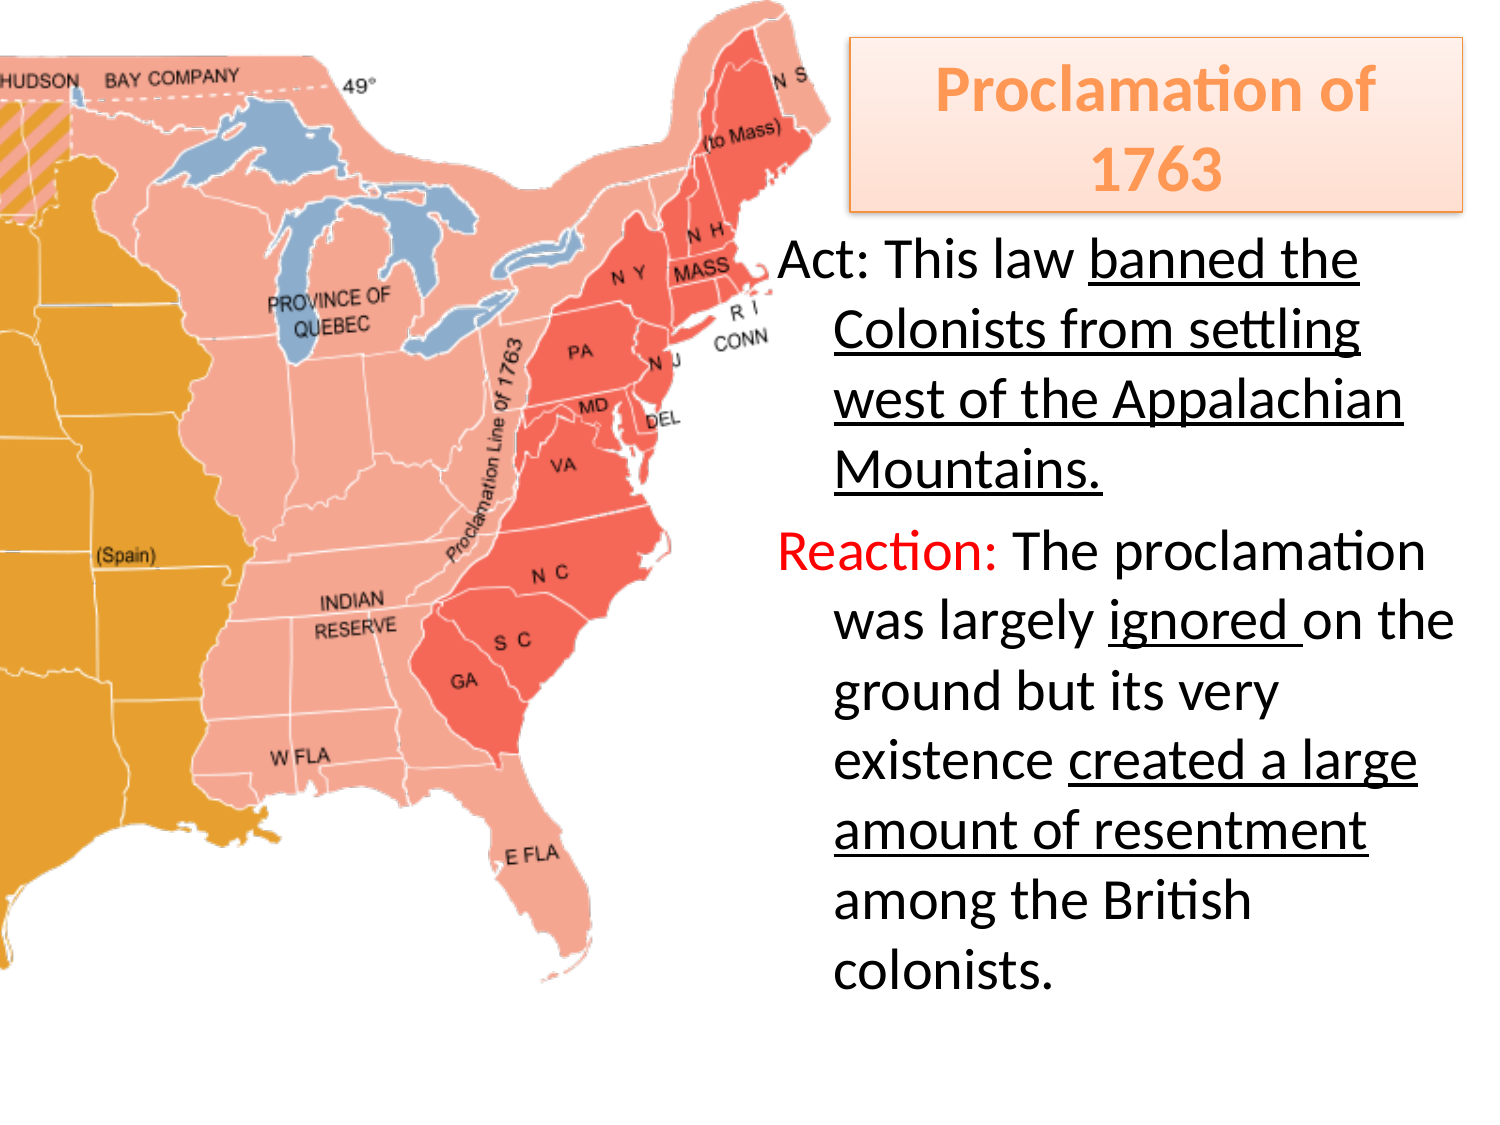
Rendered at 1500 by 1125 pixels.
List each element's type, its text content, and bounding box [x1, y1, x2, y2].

text_box Proclamation of 1763 [849, 37, 1463, 213]
picture [0, 0, 838, 1001]
list Act: This law banned the Colonists from settling west of the Appalachian Mountains. Reaction: The proclamation was largely ignored on the ground but its very existence created a large amount of resentment among the British colonists. [841, 212, 1476, 956]
